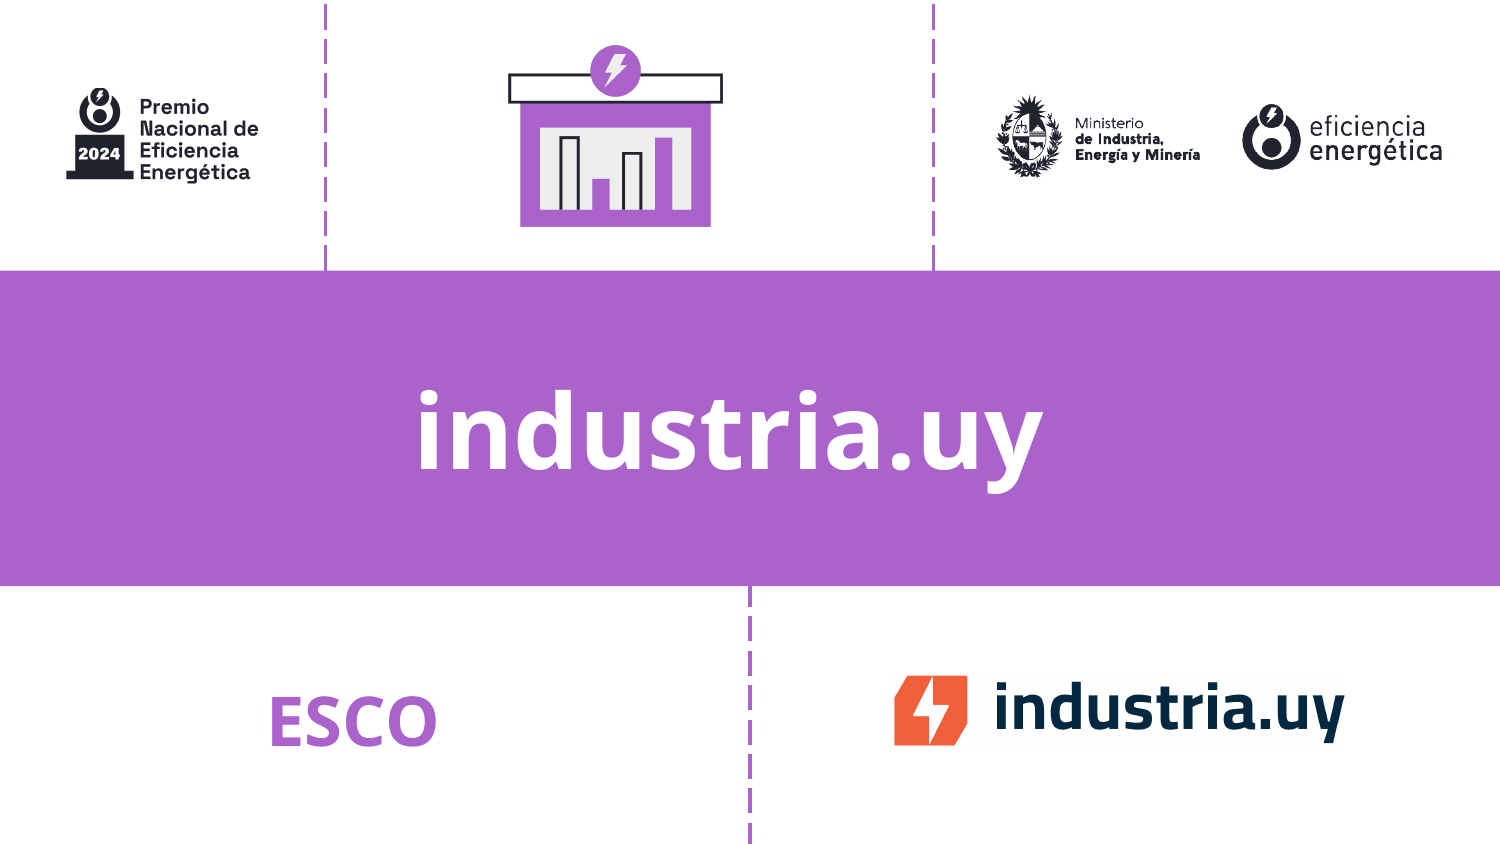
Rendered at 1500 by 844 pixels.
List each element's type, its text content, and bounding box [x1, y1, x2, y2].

picture [508, 45, 723, 227]
picture [66, 87, 260, 185]
text_box industria.uy [87, 350, 1371, 505]
text_box ESCO [96, 662, 610, 775]
picture [889, 670, 1351, 752]
picture [991, 87, 1448, 185]
text_box [0, 270, 1500, 587]
